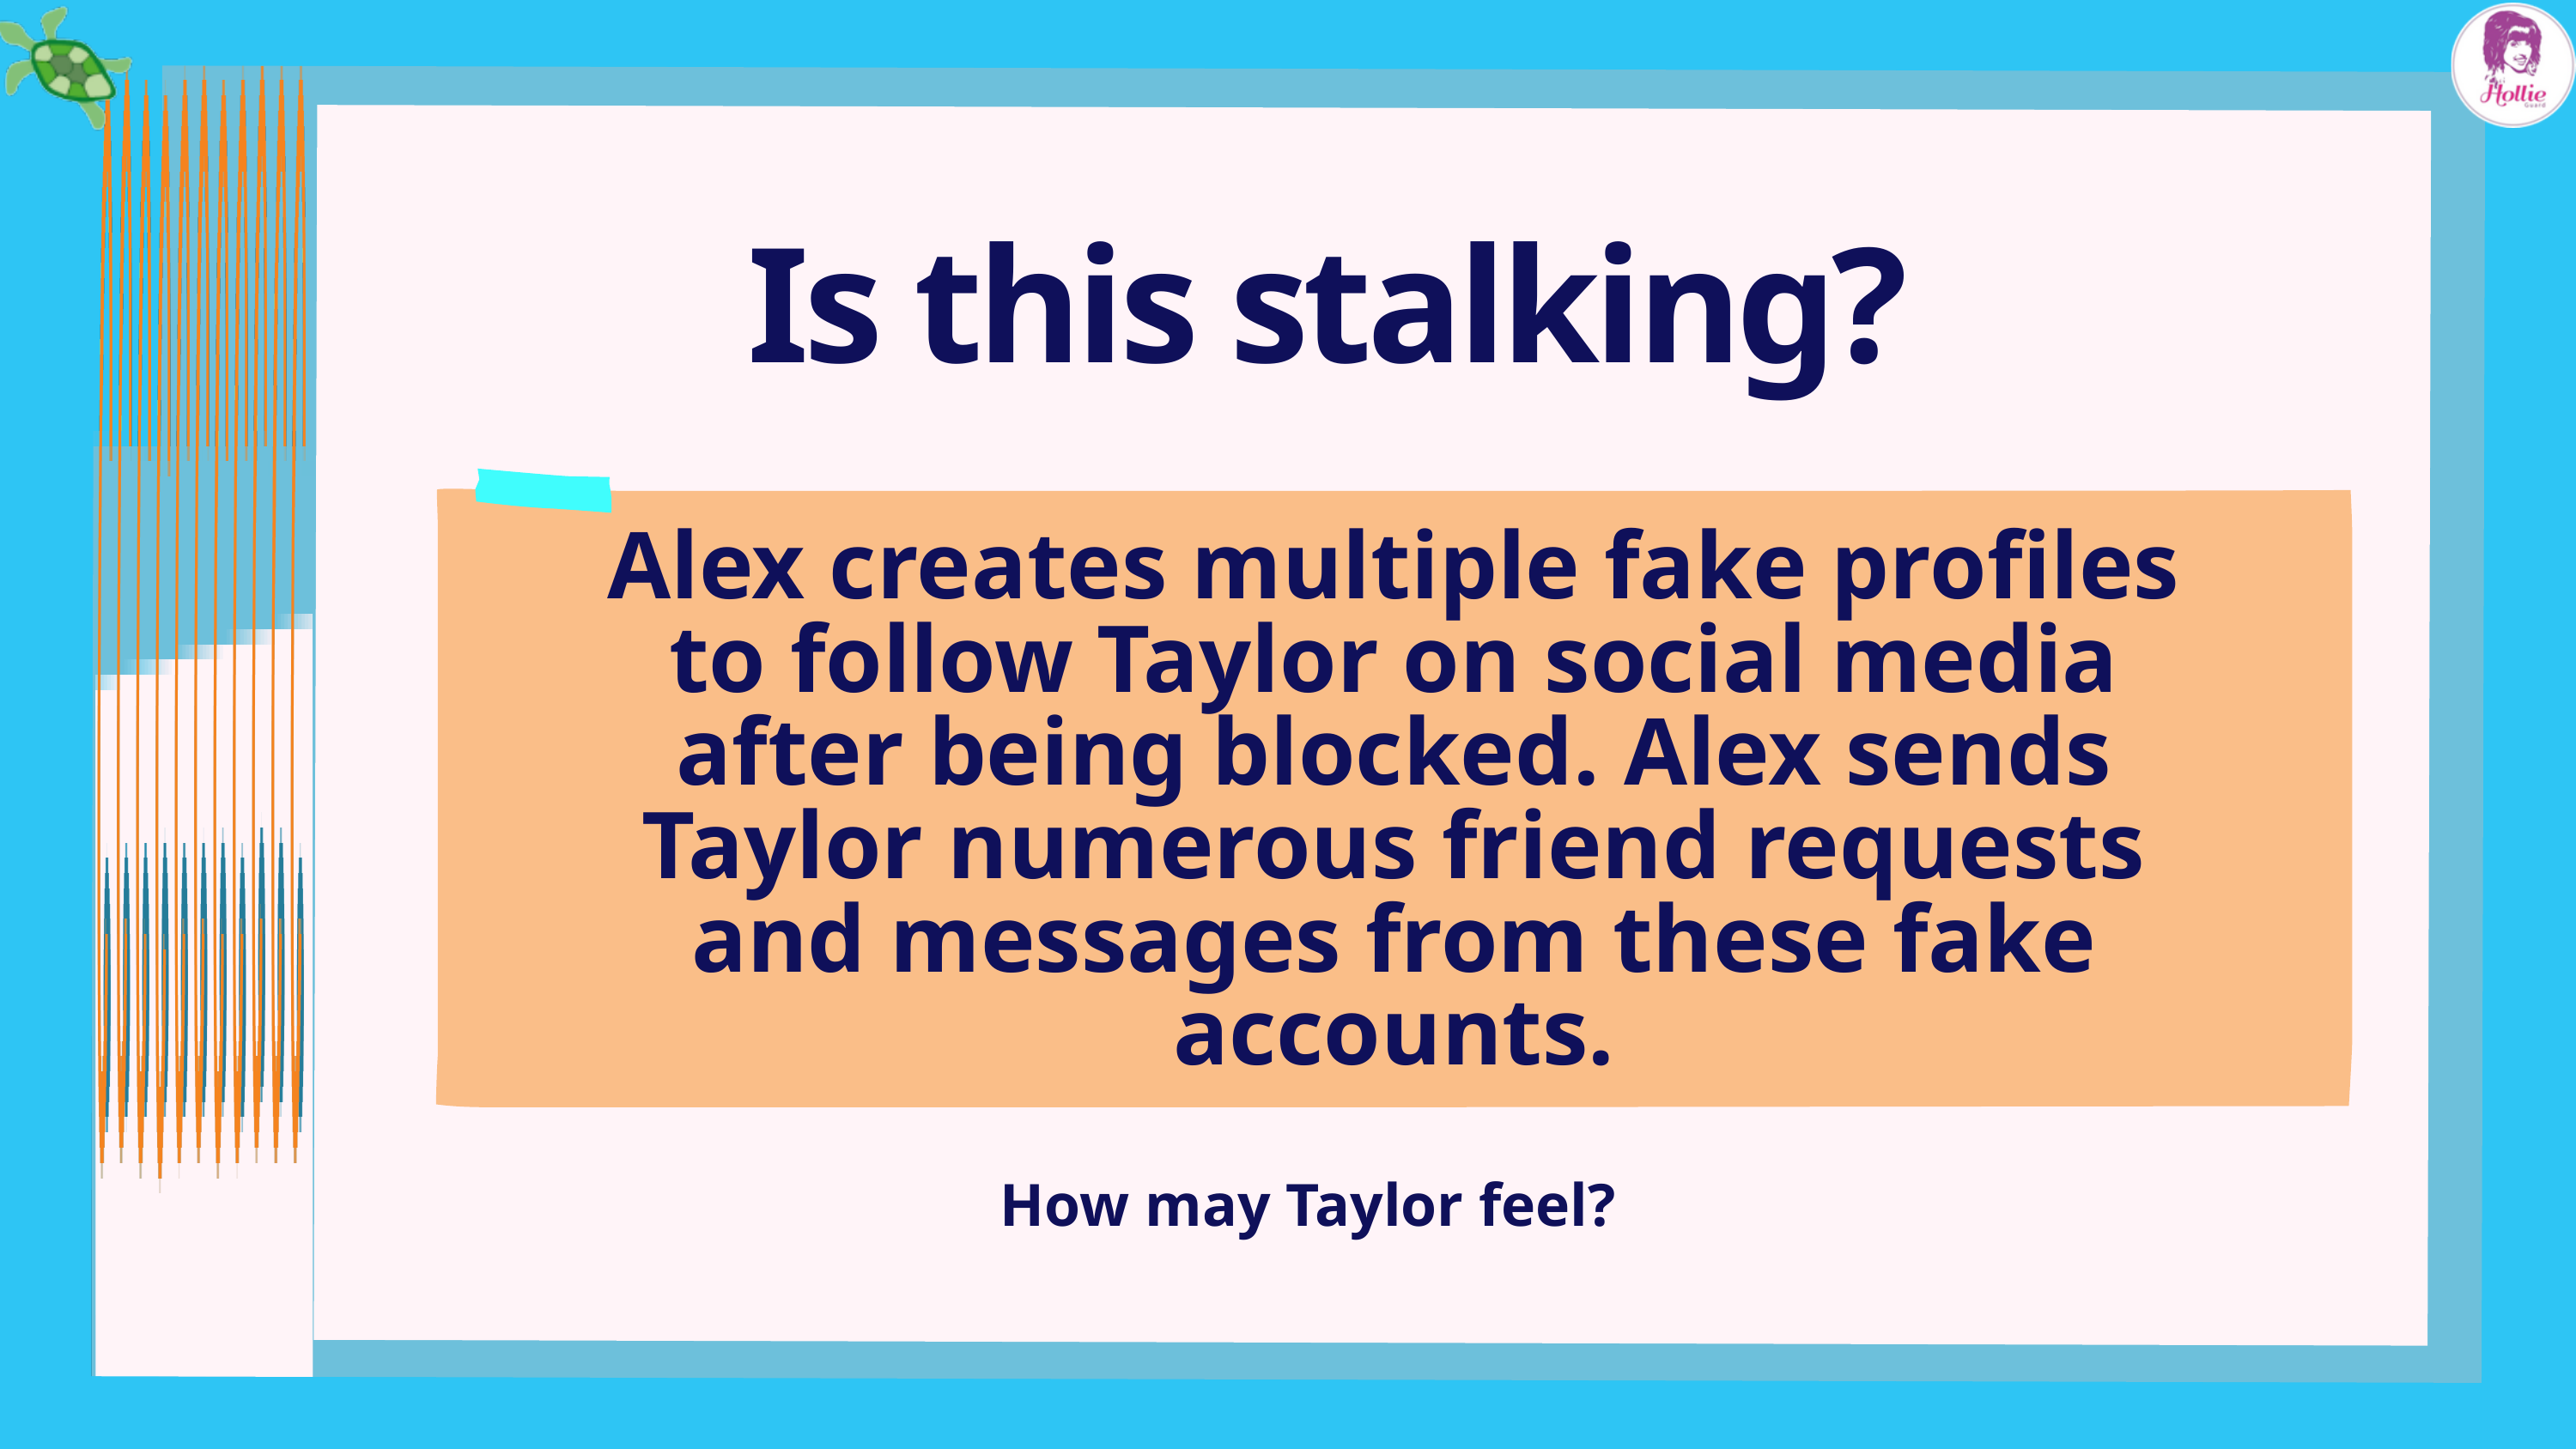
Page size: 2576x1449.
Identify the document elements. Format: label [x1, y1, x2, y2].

text_box [2451, 3, 2576, 128]
text_box [0, 0, 159, 169]
text_box [315, 107, 2430, 1343]
text_box [160, 68, 2484, 1380]
text_box [434, 467, 2354, 1110]
text_box [90, 169, 155, 1377]
